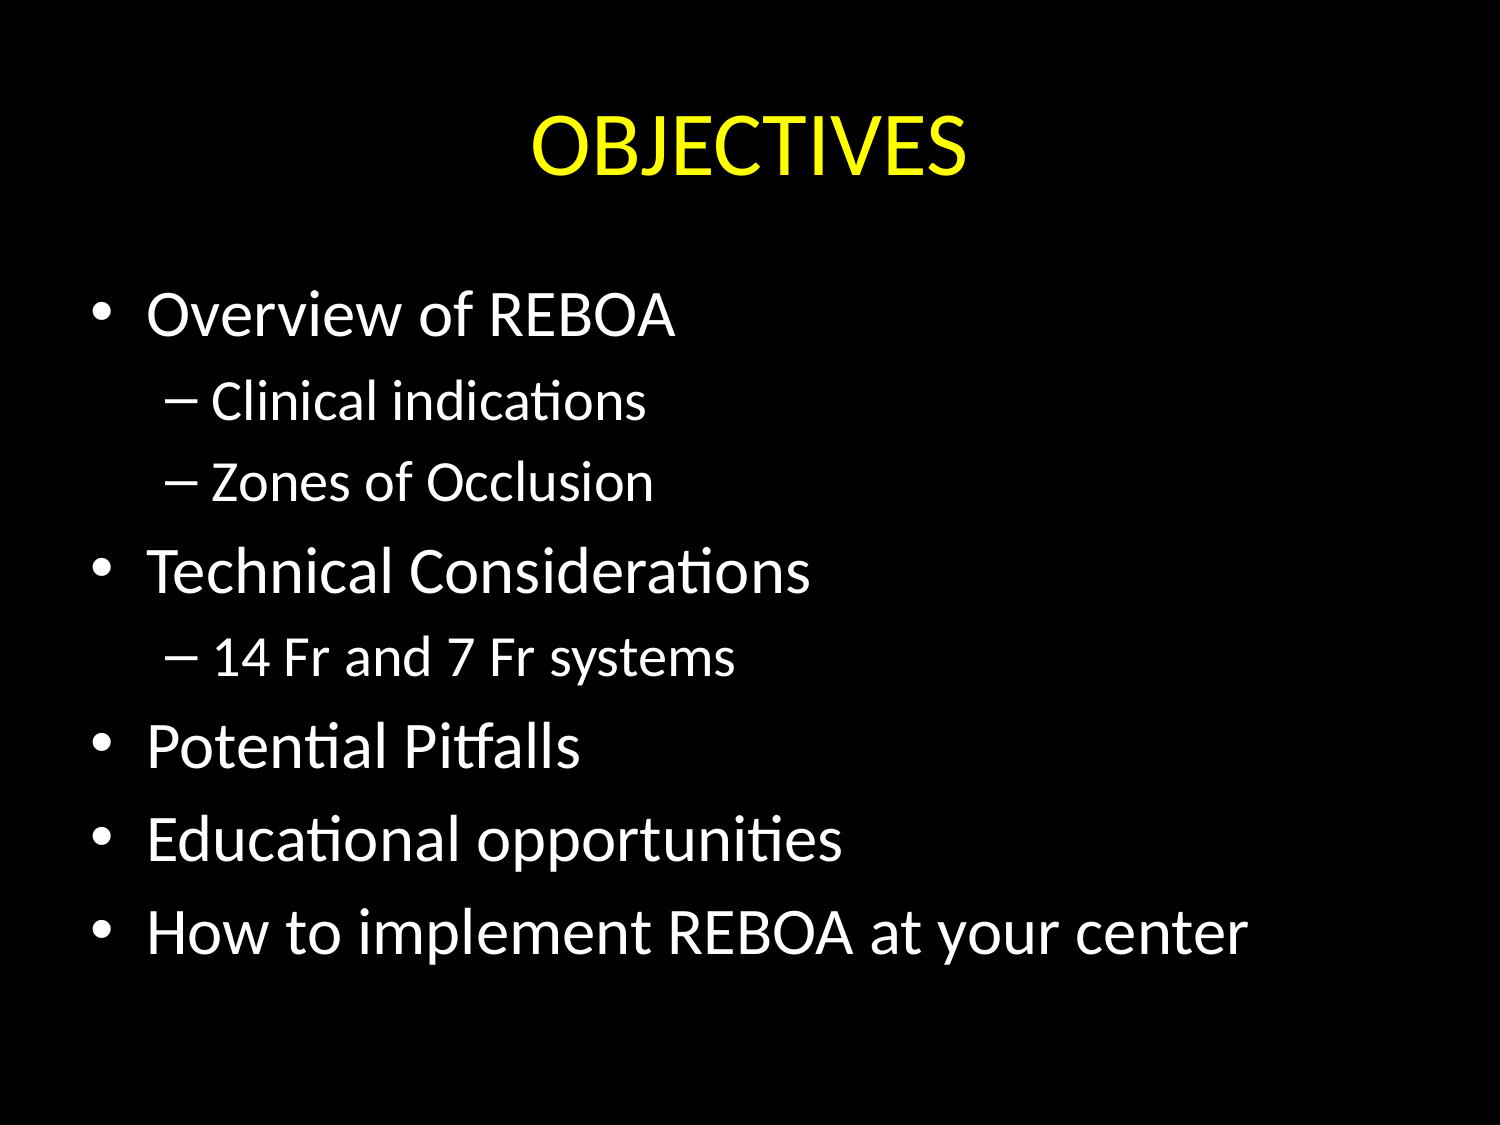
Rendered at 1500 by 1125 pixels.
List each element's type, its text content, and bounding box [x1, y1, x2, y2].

title OBJECTIVES [75, 45, 1425, 233]
list Overview of REBOA Clinical indications Zones of Occlusion Technical Considerations 14 Fr and 7 Fr systems Potential Pitfalls Educational opportunities How to implement REBOA at your center [75, 262, 1425, 1005]
